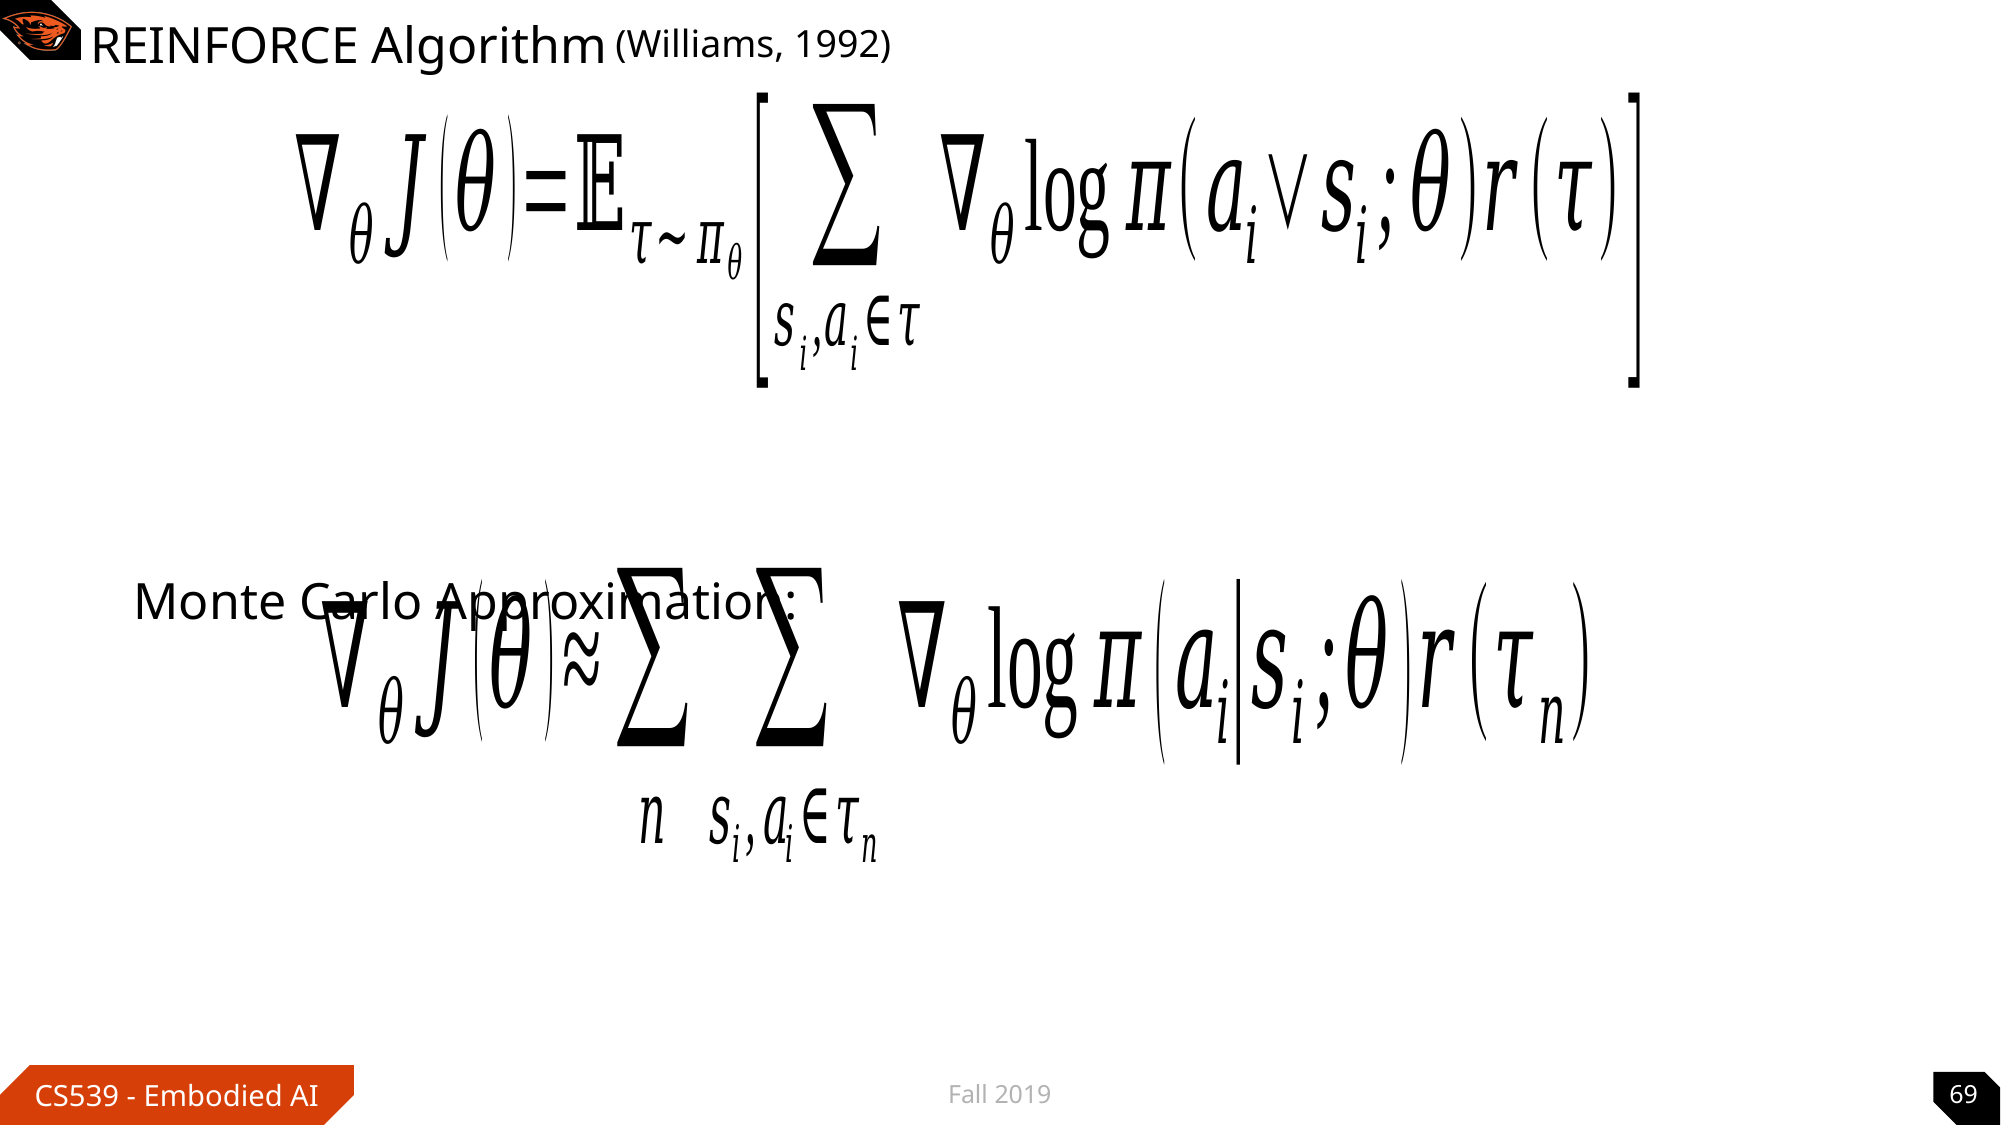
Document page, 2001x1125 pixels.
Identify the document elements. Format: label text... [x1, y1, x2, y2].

slide_number 69 [1933, 1071, 1994, 1119]
footer Fall 2019 [662, 1065, 1338, 1125]
text_box (Williams, 1992) [600, 12, 907, 73]
title REINFORCE Algorithm [0, 17, 1699, 77]
text_box Monte Carlo Approximation: [118, 561, 814, 637]
picture [2, 9, 74, 17]
